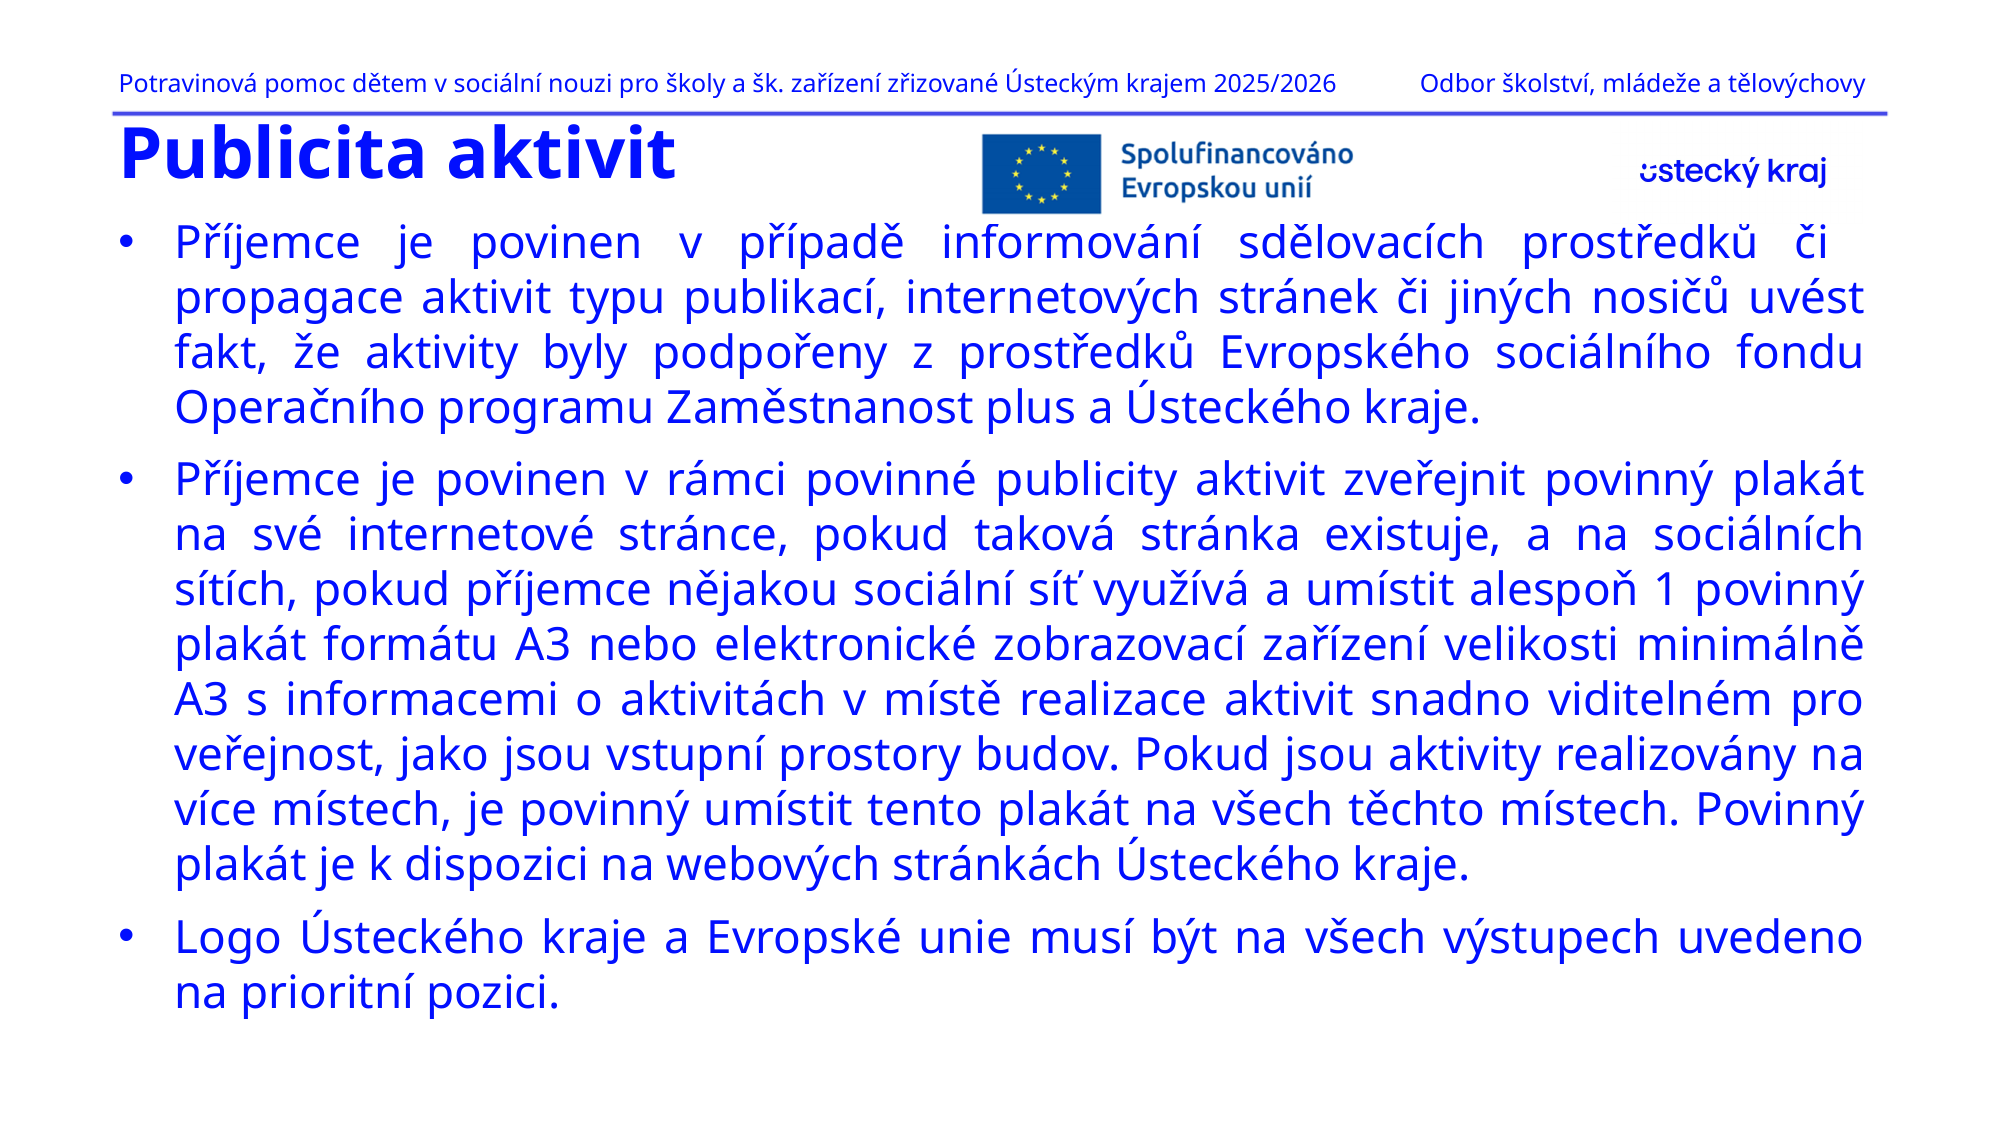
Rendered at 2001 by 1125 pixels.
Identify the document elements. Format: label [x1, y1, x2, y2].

picture [1612, 121, 1863, 224]
list [0, 0, 2000, 1125]
picture [973, 121, 1368, 224]
